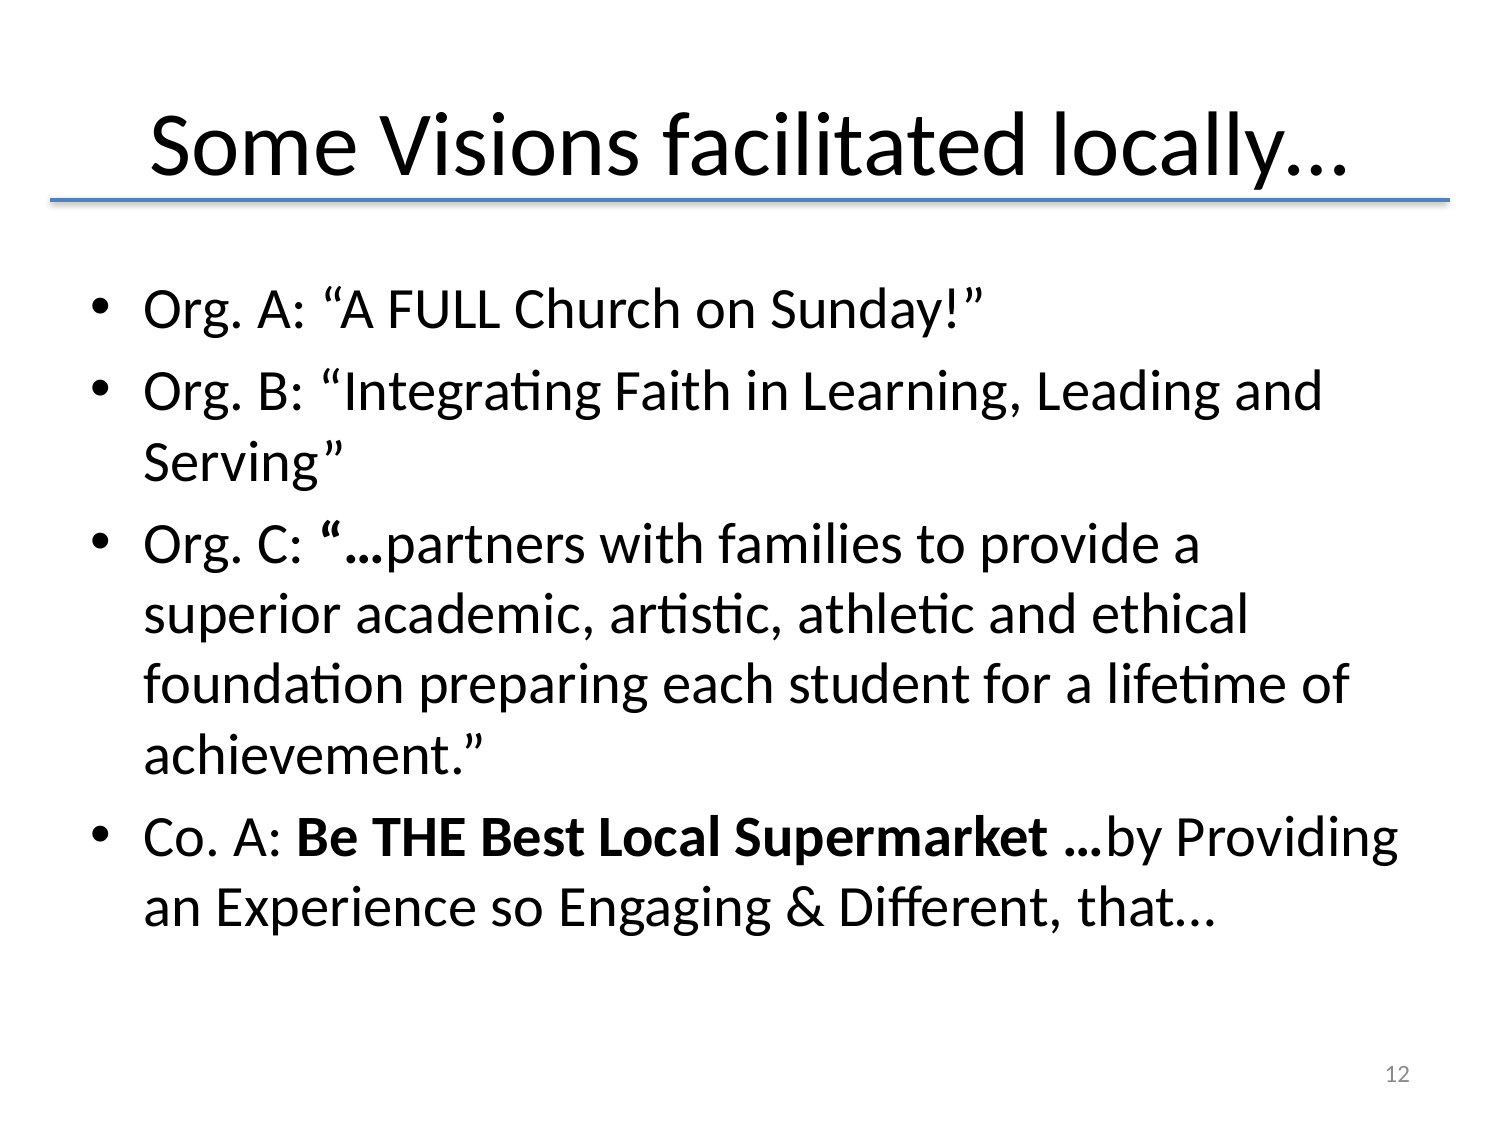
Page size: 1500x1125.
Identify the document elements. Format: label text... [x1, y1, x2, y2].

list Org. A: “A FULL Church on Sunday!” Org. B: “Integrating Faith in Learning, Leading and Serving” Org. C: “…partners with families to provide a superior academic, artistic, athletic and ethical foundation preparing each student for a lifetime of achievement.” Co. A: Be THE Best Local Supermarket …by Providing an Experience so Engaging & Different, that… [75, 262, 1425, 1005]
title Some Visions facilitated locally… [75, 45, 1425, 233]
slide_number 12 [1074, 1042, 1425, 1103]
